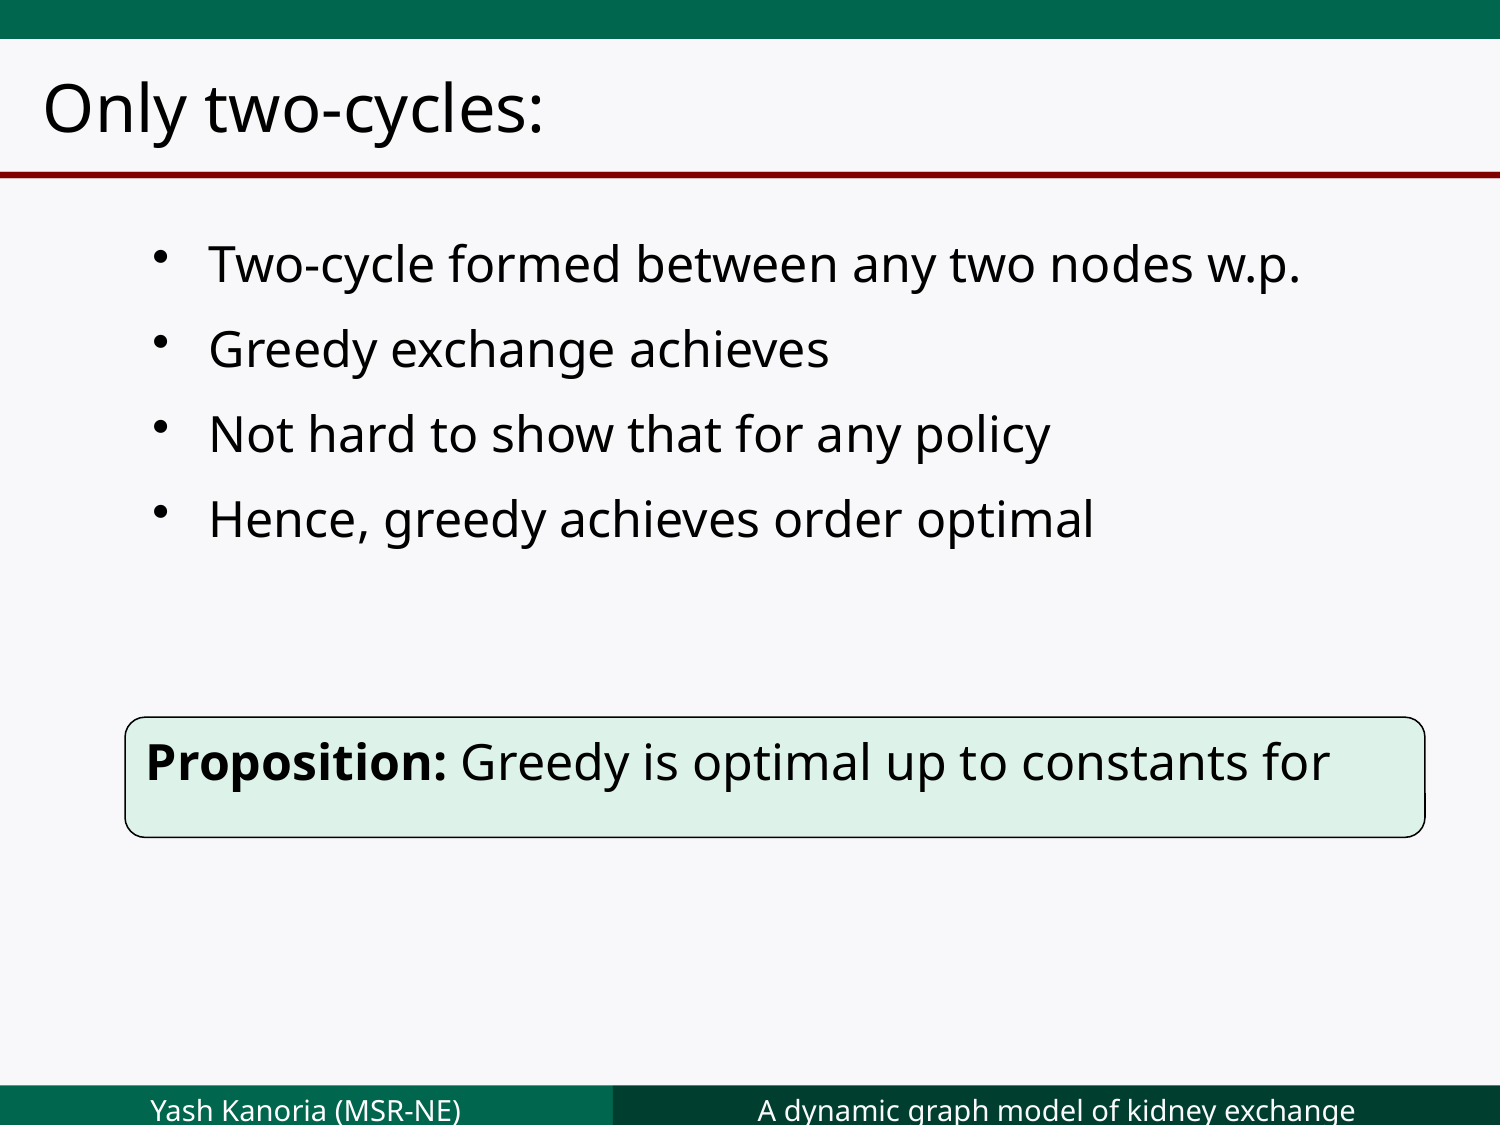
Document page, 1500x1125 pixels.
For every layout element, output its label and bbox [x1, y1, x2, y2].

footer [0, 0, 1500, 39]
